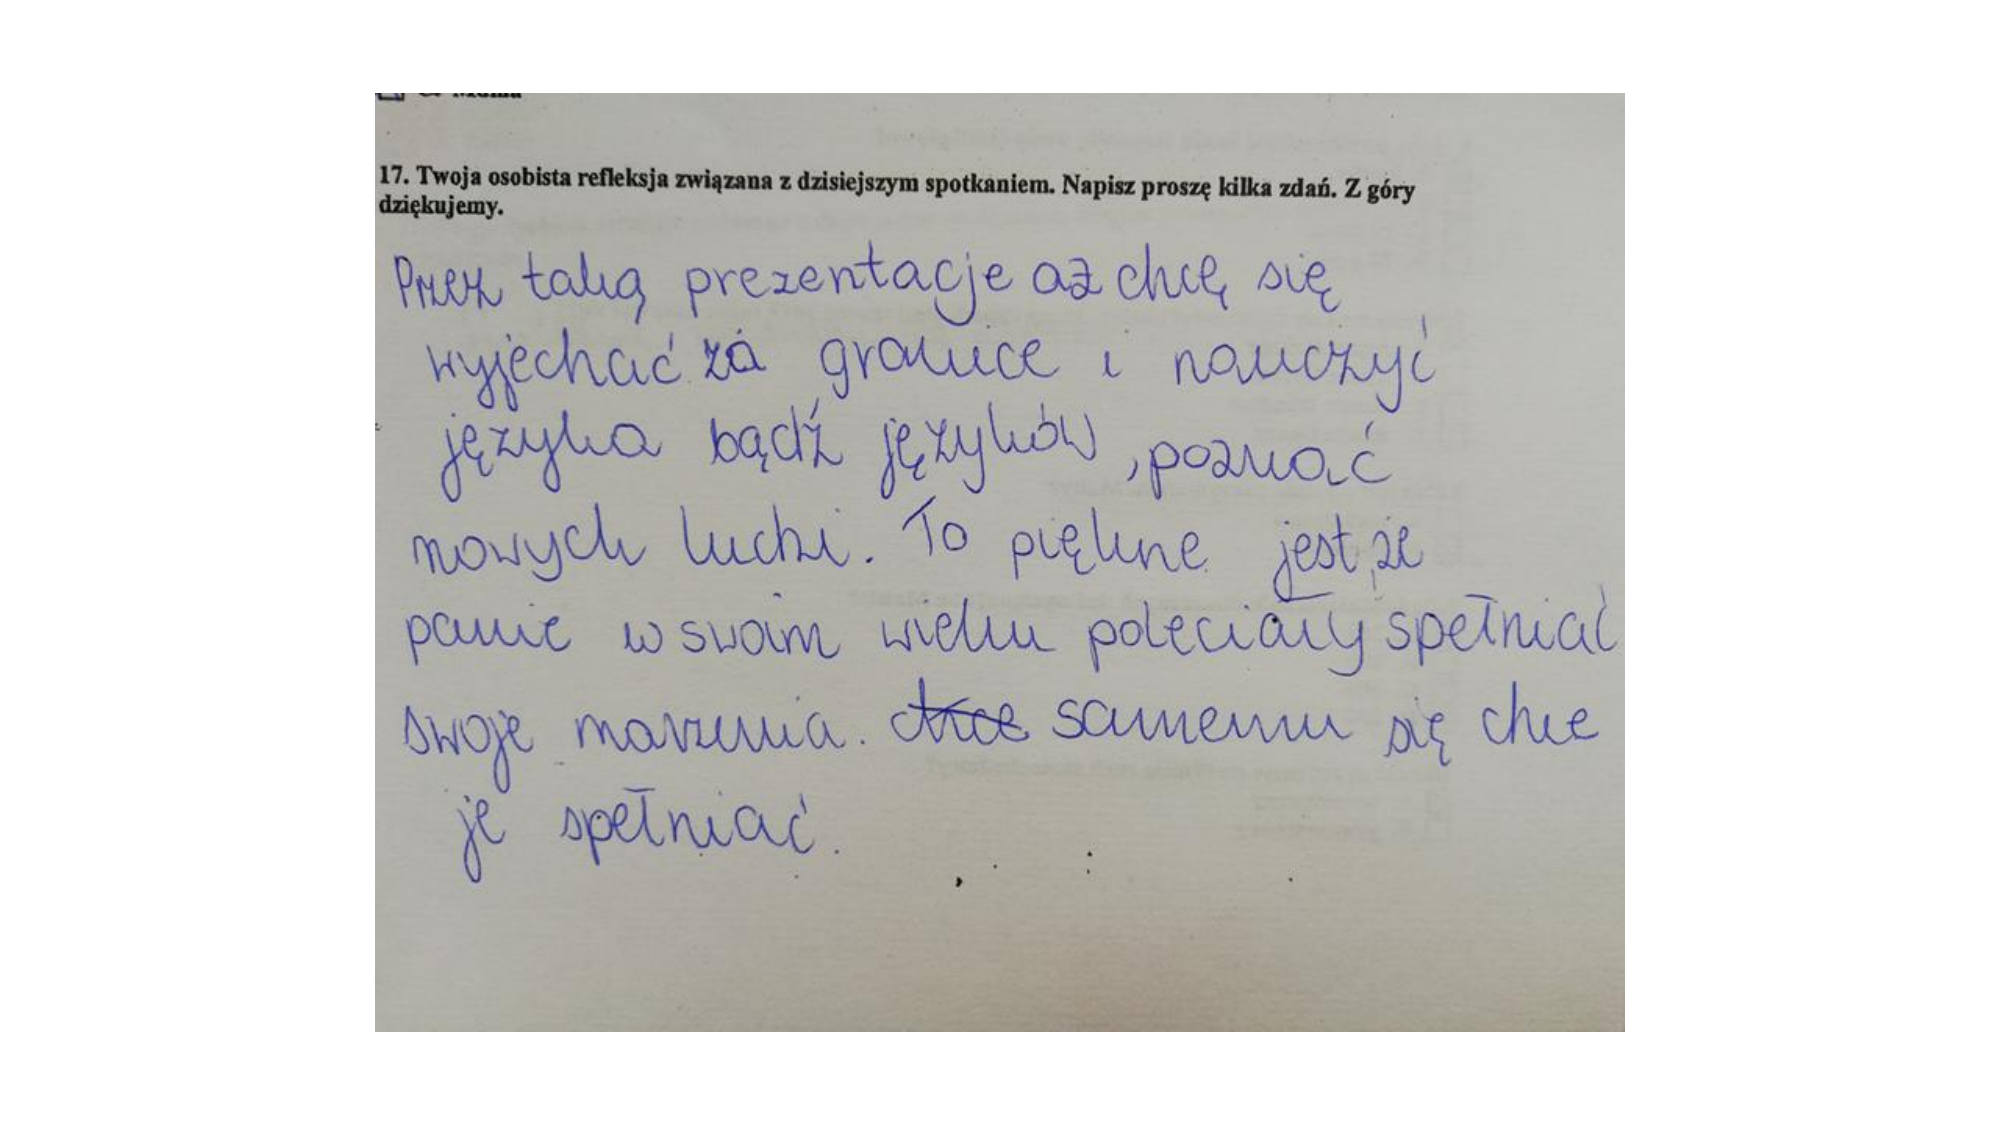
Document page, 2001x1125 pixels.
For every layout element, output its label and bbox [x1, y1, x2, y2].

picture [374, 93, 1625, 1032]
